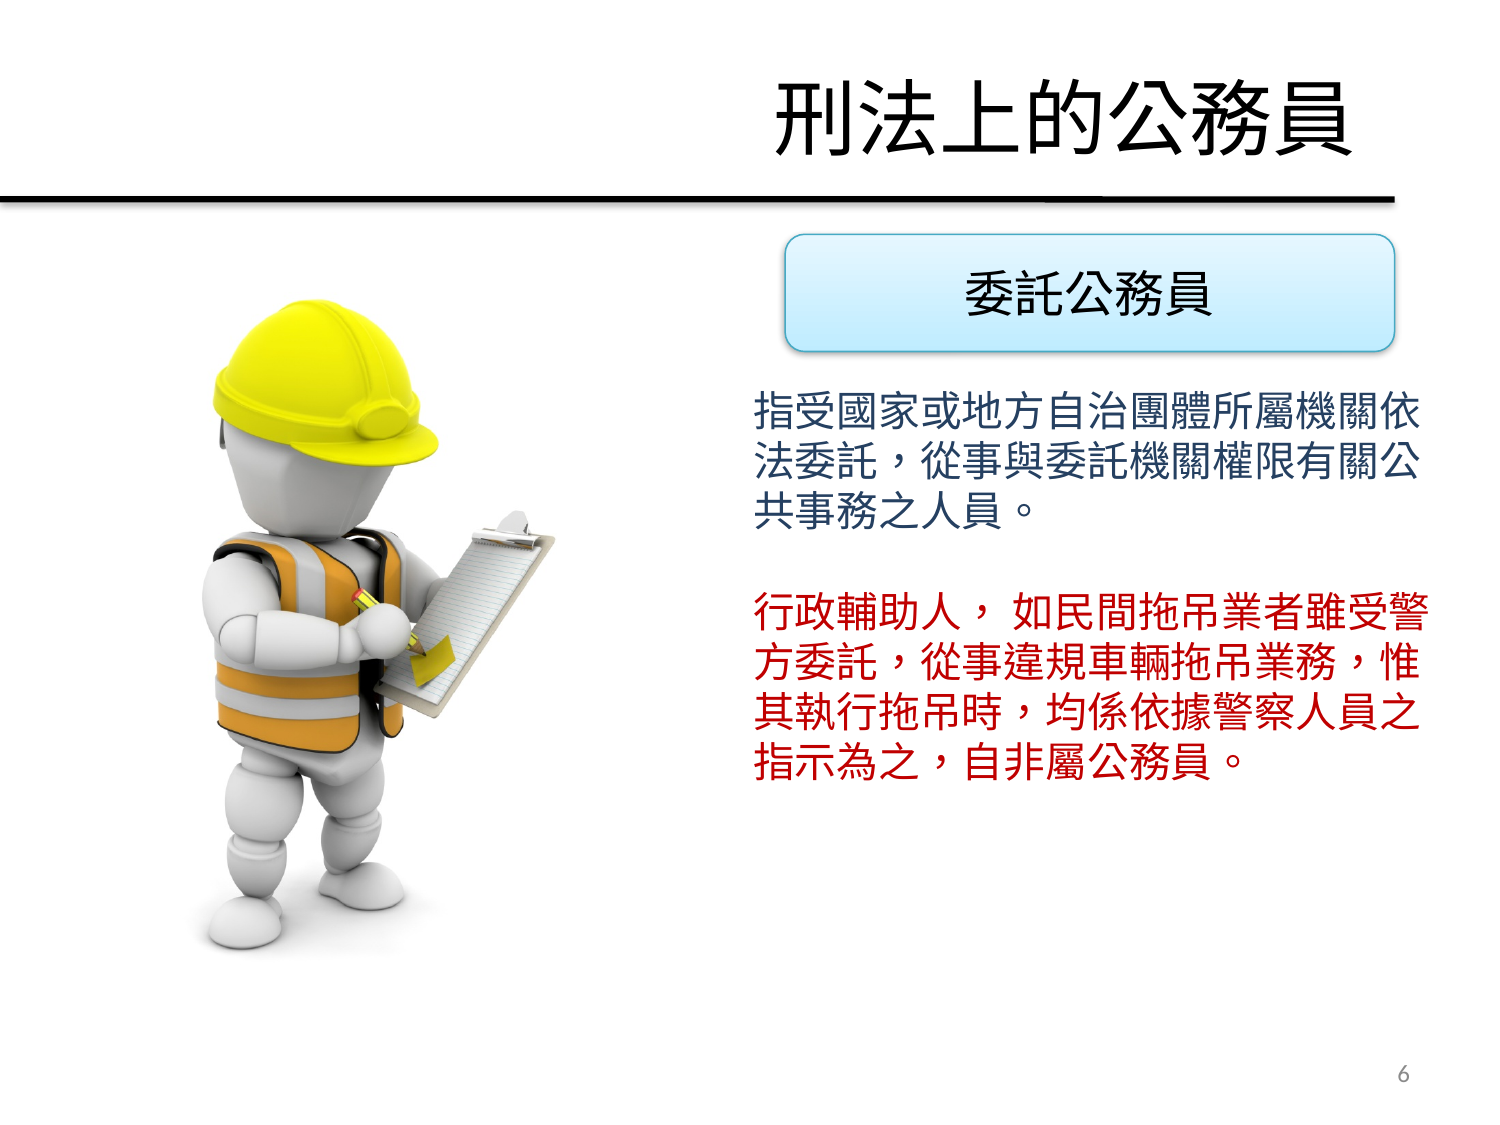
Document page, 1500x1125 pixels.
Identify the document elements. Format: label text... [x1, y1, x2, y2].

text_box 指受國家或地方自治團體所屬機關依法委託，從事與委託機關權限有關公共事務之人員。 行政輔助人， 如民間拖吊業者雖受警方委託，從事違規車輛拖吊業務，惟其執行拖吊時，均係依據警察人員之指示為之，自非屬公務員。 [738, 377, 1454, 793]
picture [152, 292, 572, 976]
text_box 刑法上的公務員 [456, 58, 1371, 174]
text_box 委託公務員 [784, 233, 1396, 353]
slide_number 6 [1074, 1042, 1425, 1103]
